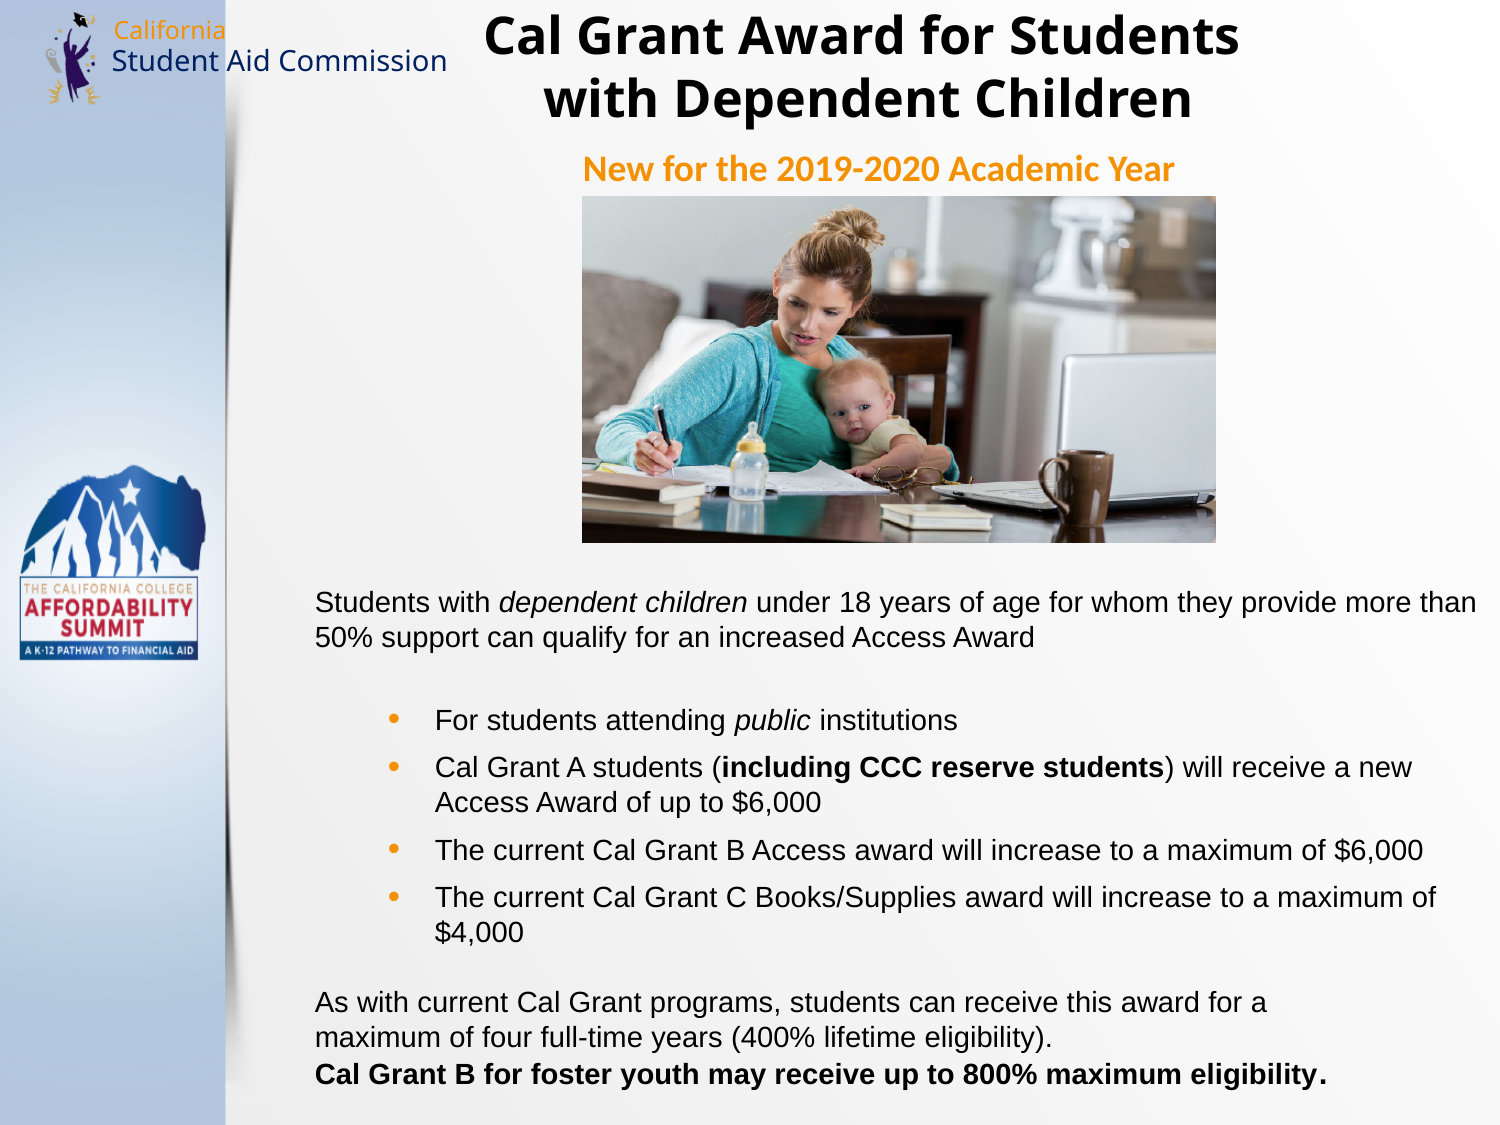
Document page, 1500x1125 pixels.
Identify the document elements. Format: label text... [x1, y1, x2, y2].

text_box New for the 2019-2020 Academic Year [568, 136, 1231, 196]
picture [117, 23, 124, 37]
text_box Cal Grant Award for Students with Dependent Children [124, 0, 1500, 135]
text_box Students with dependent children under 18 years of age for whom they provide more than 50% support can qualify for an increased Access Award For students attending public institutions Cal Grant A students (including CCC reserve students) will receive a new Access Award of up to $6,000 The current Cal Grant B Access award will increase to a maximum of $6,000 The current Cal Grant C Books/Supplies award will increase to a maximum of $4,000 As with current Cal Grant programs, students can receive this award for a maximum of four full-time years (400% lifetime eligibility). Cal Grant B for foster youth may receive up to 800% maximum eligibility. [299, 576, 1500, 1099]
picture [0, 0, 1500, 1125]
picture [115, 52, 124, 61]
